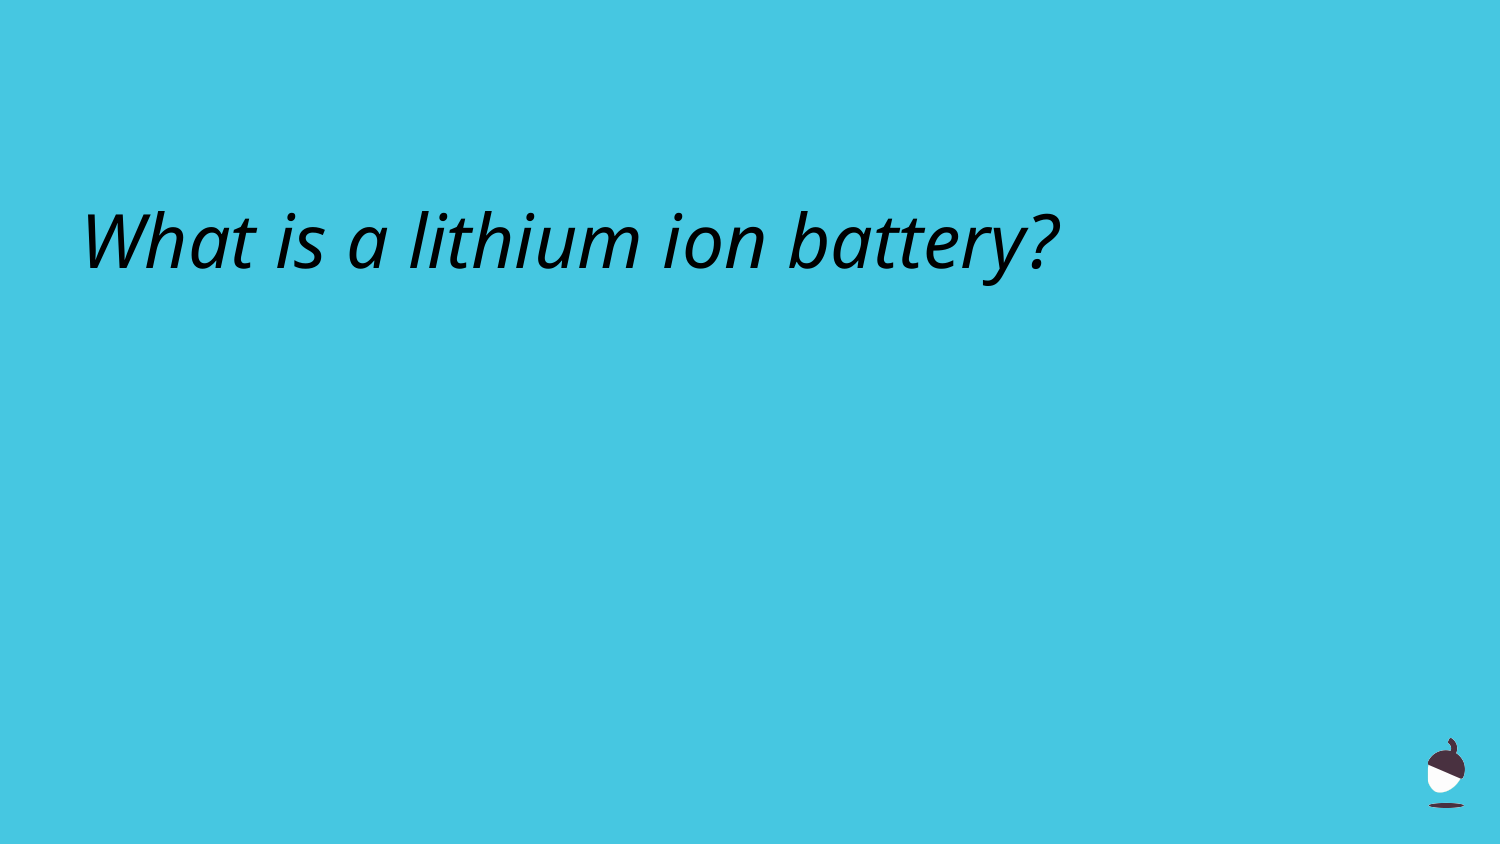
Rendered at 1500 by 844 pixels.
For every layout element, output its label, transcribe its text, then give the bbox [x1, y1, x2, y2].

title What is a lithium ion battery? [80, 180, 1425, 745]
picture [1427, 738, 1465, 808]
